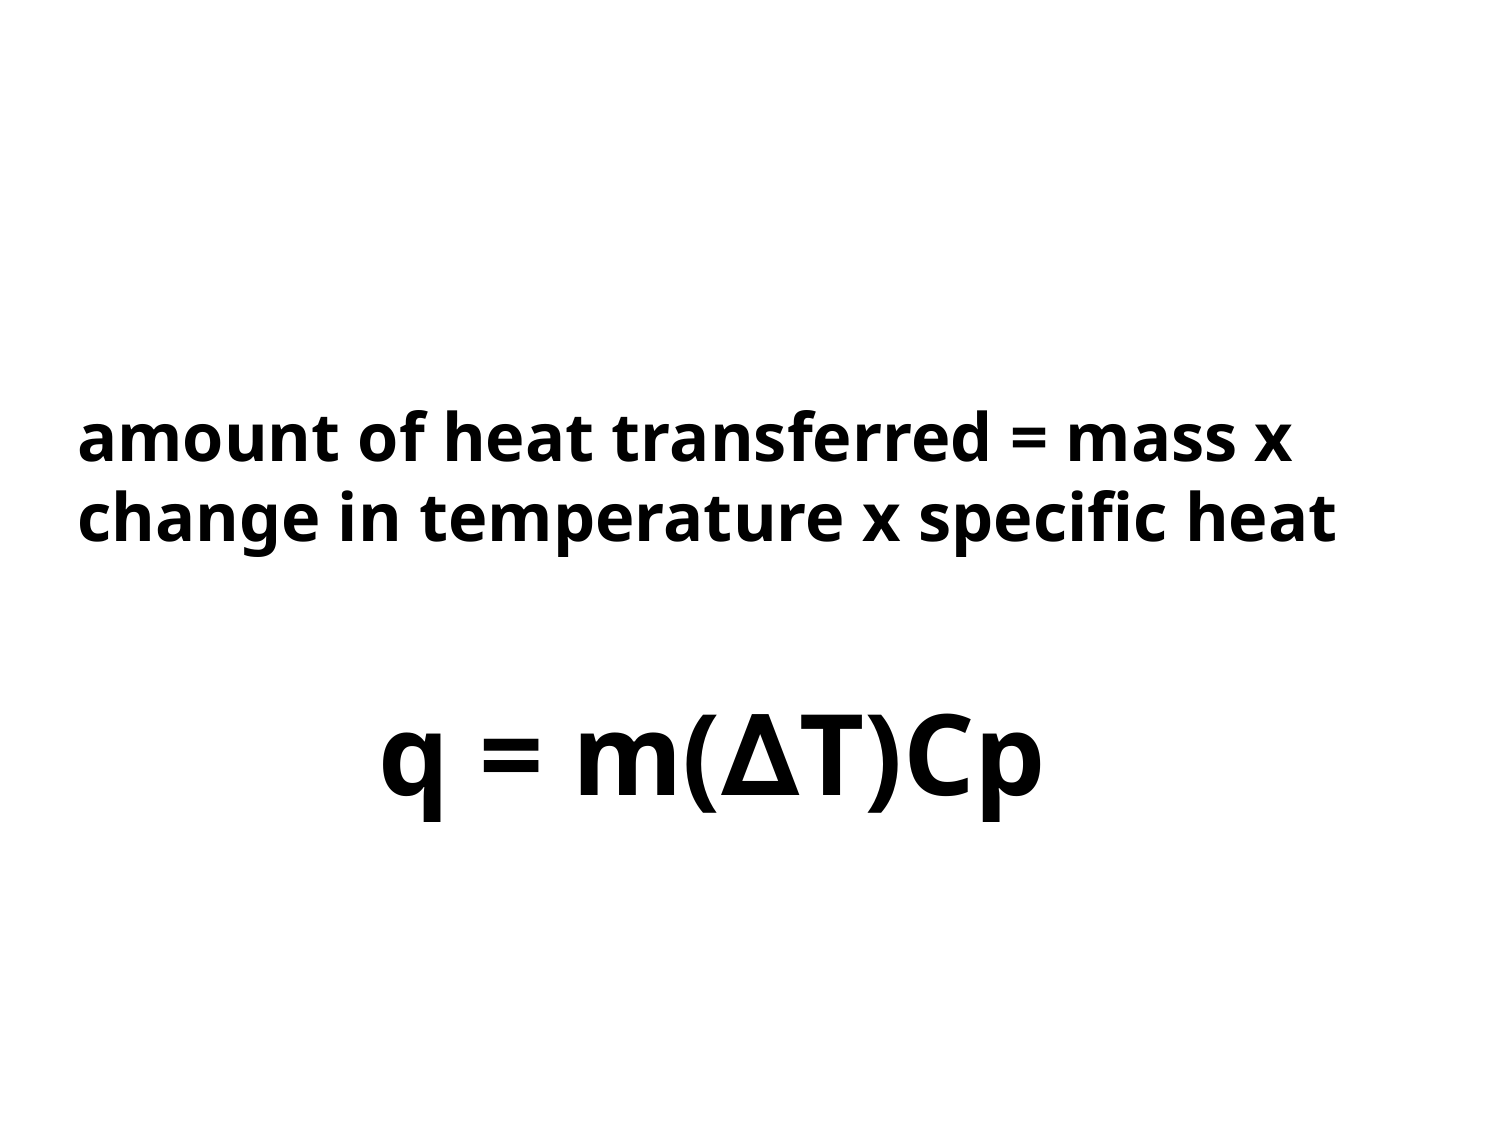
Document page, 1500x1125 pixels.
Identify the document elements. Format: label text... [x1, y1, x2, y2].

text_box q = m(∆T)Cp [237, 675, 1188, 825]
text_box amount of heat transferred = mass x change in temperature x specific heat [62, 387, 1438, 563]
